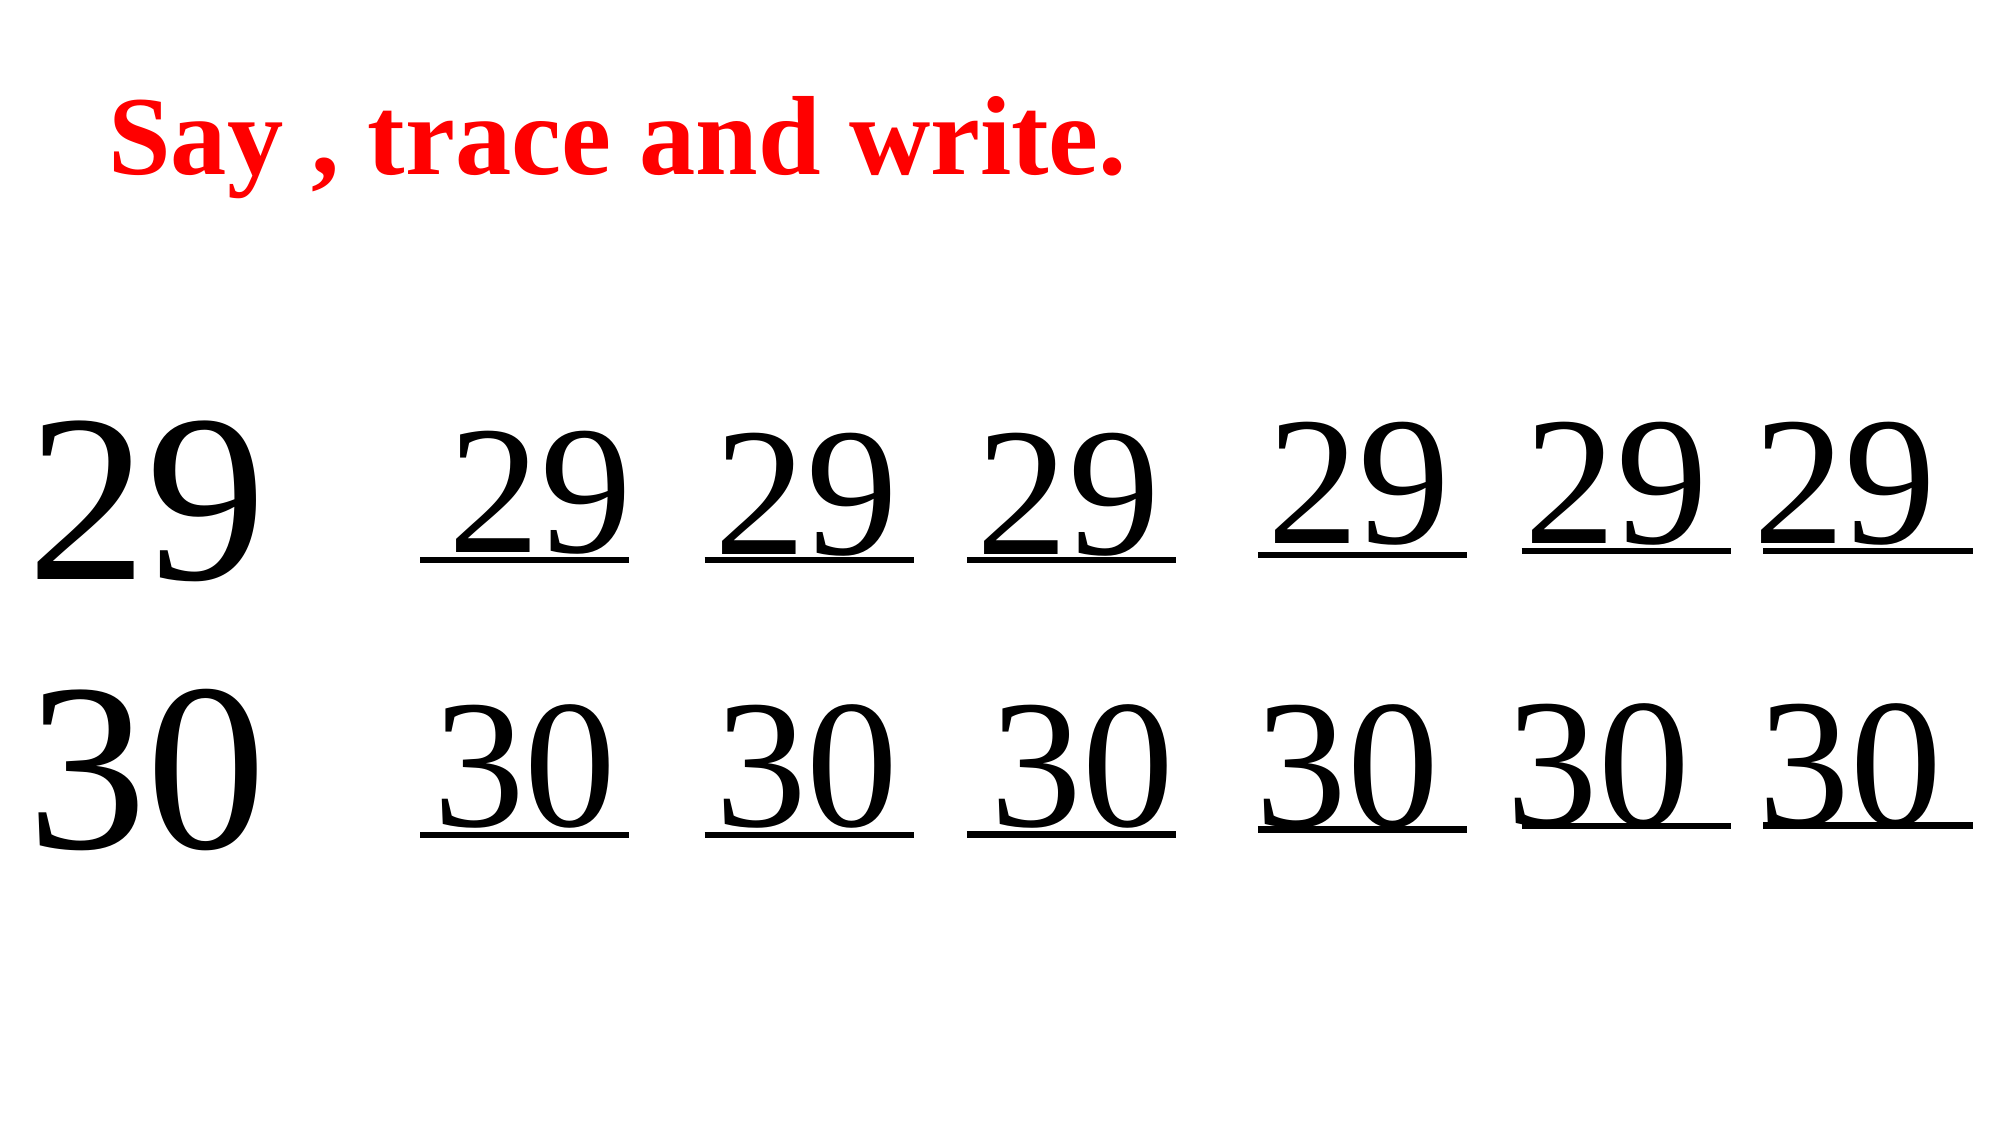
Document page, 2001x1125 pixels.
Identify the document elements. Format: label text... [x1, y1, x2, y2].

text_box 30 [12, 636, 296, 904]
text_box 29 [1252, 353, 1499, 588]
text_box 30 [975, 635, 1216, 871]
text_box Say , trace and write. [93, 54, 1208, 205]
text_box 29 [12, 332, 321, 636]
text_box 29 [700, 364, 946, 599]
text_box 29 [1509, 353, 1738, 588]
text_box 29 [961, 364, 1208, 599]
text_box 30 [1491, 635, 1732, 870]
text_box 30 [700, 635, 941, 871]
text_box 29 [1738, 353, 1985, 588]
text_box 30 [418, 635, 659, 871]
text_box 30 [1744, 635, 1985, 870]
text_box 30 [1241, 635, 1482, 871]
text_box 29 [433, 361, 680, 596]
